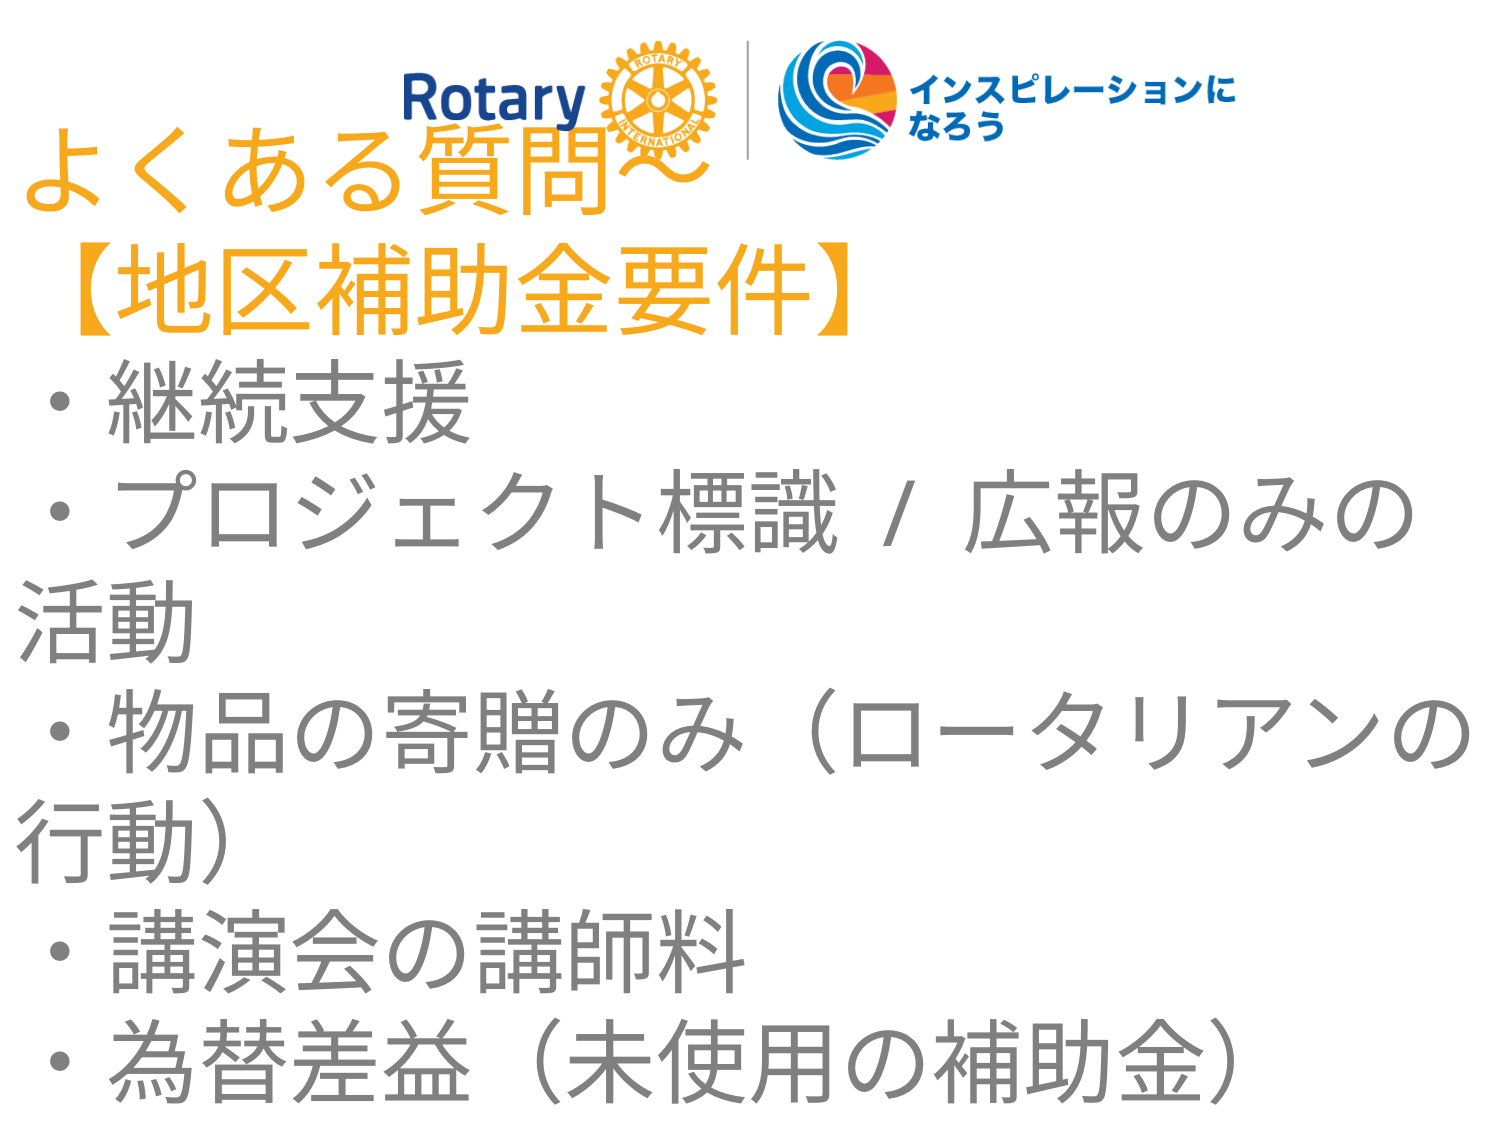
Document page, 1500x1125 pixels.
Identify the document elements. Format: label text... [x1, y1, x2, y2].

picture [404, 40, 1238, 160]
text_box よくある質問～ 【地区補助金要件】 [0, 99, 1438, 355]
text_box ・継続支援 ・プロジェクト標識 / 広報のみの活動 ・物品の寄贈のみ（ロータリアンの行動） ・講演会の講師料 ・為替差益（未使用の補助金） ・活動内容の変更（承認後） ・臨時費のつかいみち [0, 337, 1500, 1125]
